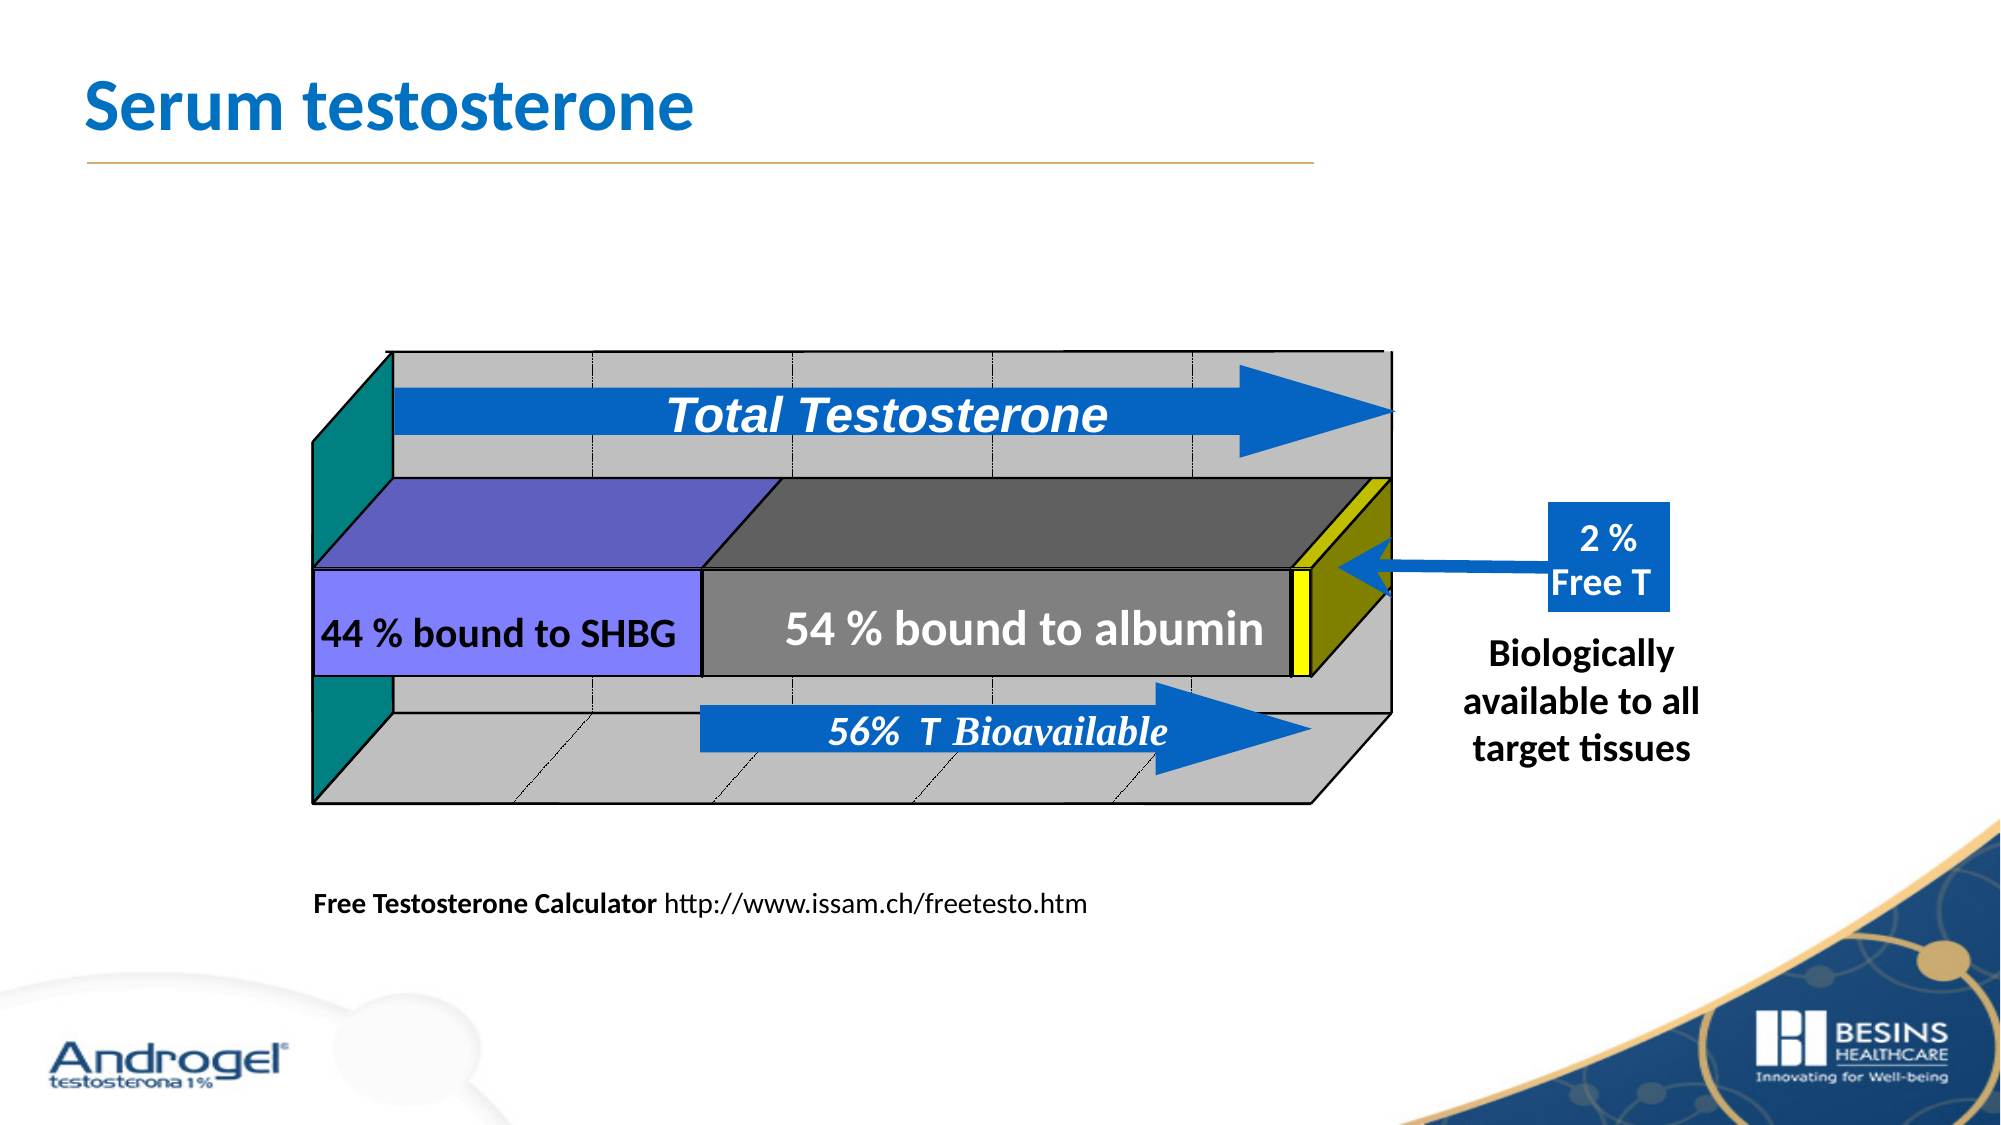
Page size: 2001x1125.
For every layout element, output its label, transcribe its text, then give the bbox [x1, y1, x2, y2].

text_box [312, 352, 393, 566]
text_box [313, 713, 1390, 803]
text_box [1161, 366, 1393, 457]
text_box [313, 677, 393, 801]
text_box [1292, 569, 1311, 676]
text_box [702, 478, 1370, 568]
text_box Biologically available to all target tissues [1448, 627, 1715, 770]
text_box 44 % bound to SHBG [320, 605, 678, 657]
text_box Free Testosterone Calculator http://www.issam.ch/freetesto.htm [313, 884, 1564, 920]
text_box [1291, 478, 1392, 568]
text_box [703, 569, 1291, 676]
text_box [701, 683, 1309, 774]
text_box [394, 351, 1391, 478]
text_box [1337, 536, 1550, 599]
text_box [313, 478, 781, 568]
text_box [394, 677, 1145, 713]
text_box [1341, 479, 1392, 536]
text_box Total Testosterone [612, 374, 1161, 450]
text_box [1151, 599, 1391, 713]
text_box [1145, 676, 1171, 683]
text_box Serum testosterone [69, 48, 1696, 154]
text_box [313, 569, 701, 676]
text_box 2 % [1579, 511, 1638, 556]
picture [0, 0, 2001, 1125]
text_box [1549, 504, 1669, 610]
text_box [395, 388, 612, 434]
text_box 54 % bound to albumin [784, 595, 1265, 656]
text_box Free T [1551, 556, 1652, 604]
text_box [1312, 541, 1381, 676]
